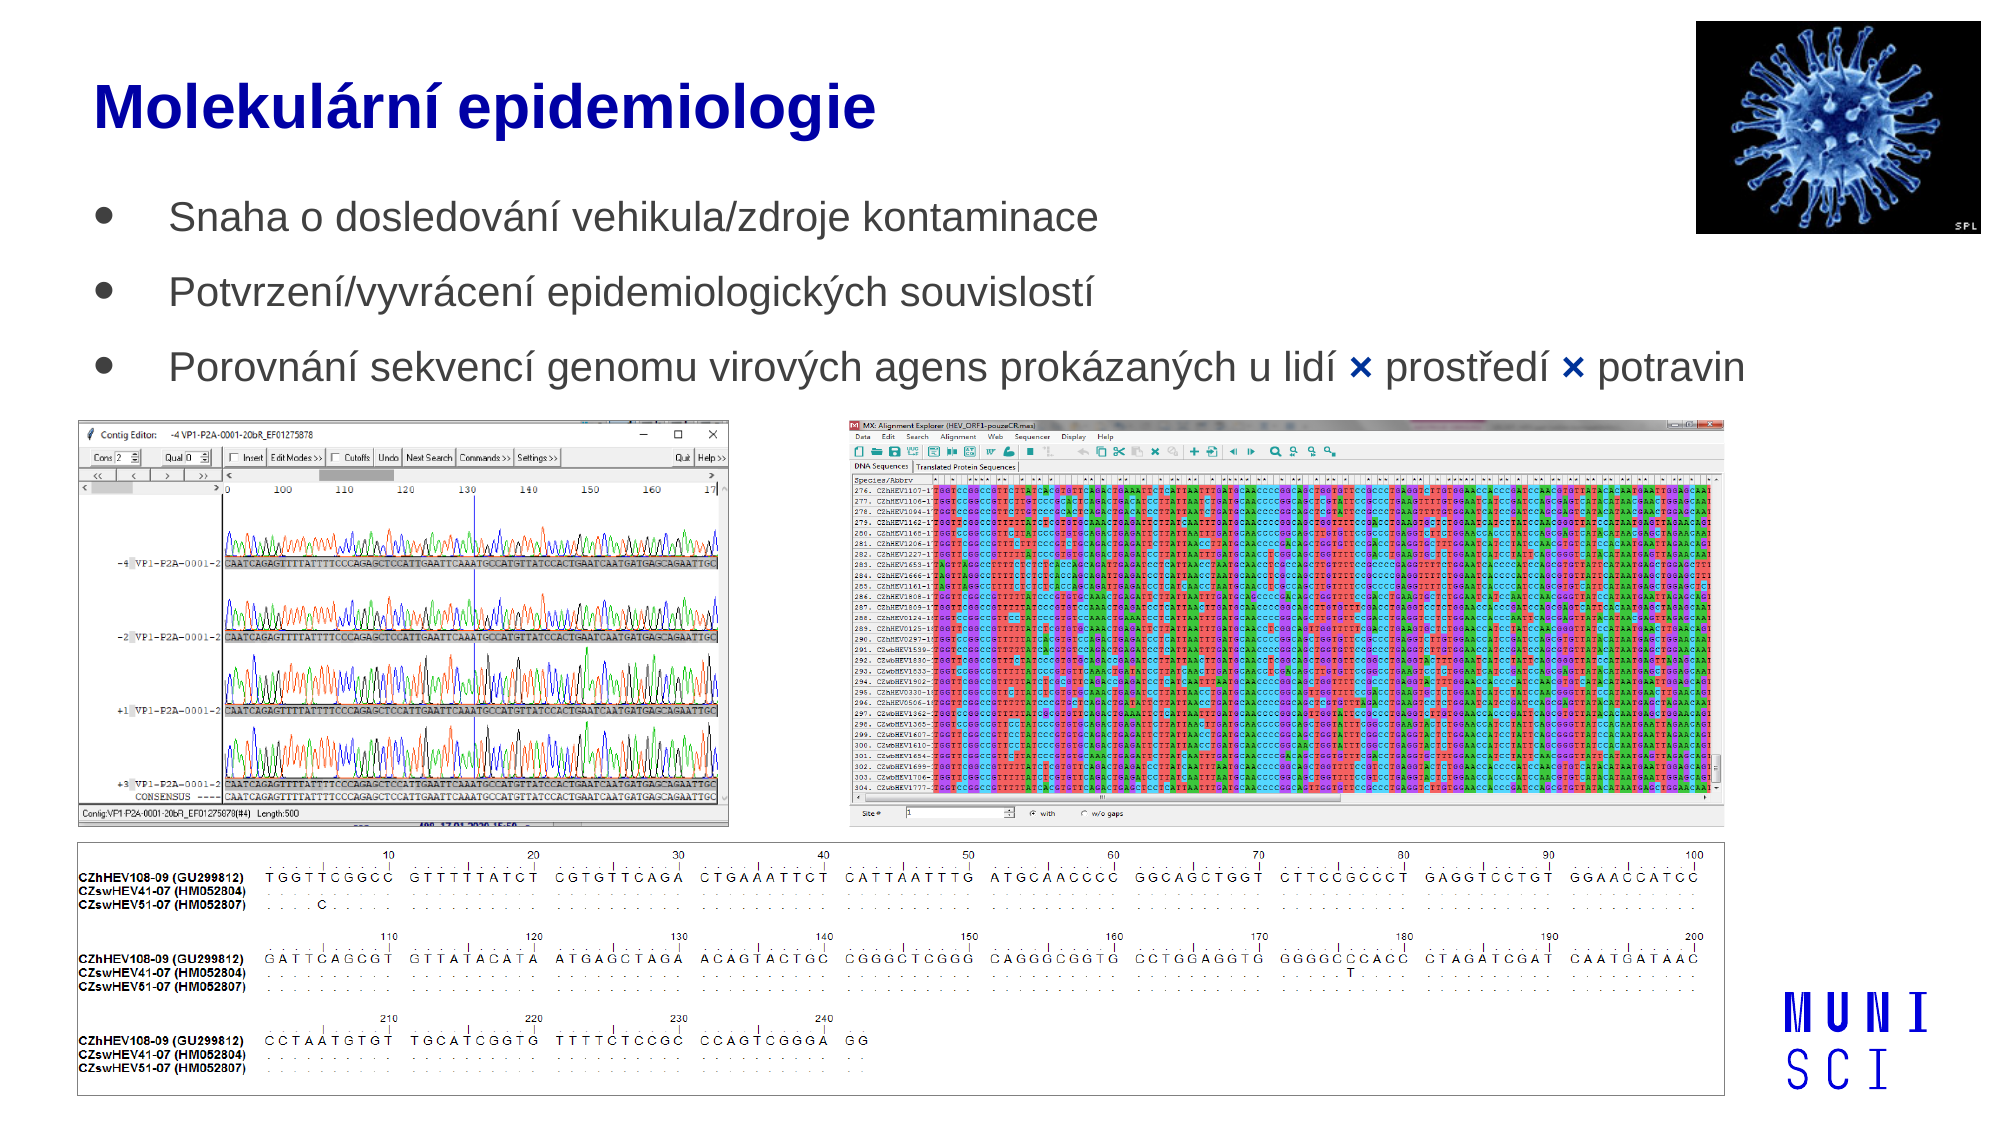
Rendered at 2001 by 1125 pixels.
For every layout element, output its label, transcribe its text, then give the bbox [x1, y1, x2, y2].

picture [1696, 21, 1982, 235]
title Molekulární epidemiologie [78, 50, 1691, 182]
picture [78, 420, 729, 827]
picture [849, 420, 1725, 827]
text_box Snaha o dosledování vehikula/zdroje kontaminace Potvrzení/vyvrácení epidemiologických souvislostí Porovnání sekvencí genomu virových agens prokázaných u lidí × prostředí × potravin [78, 182, 1851, 473]
slide_number 32 [1732, 1035, 2000, 1096]
picture [76, 842, 1725, 1096]
